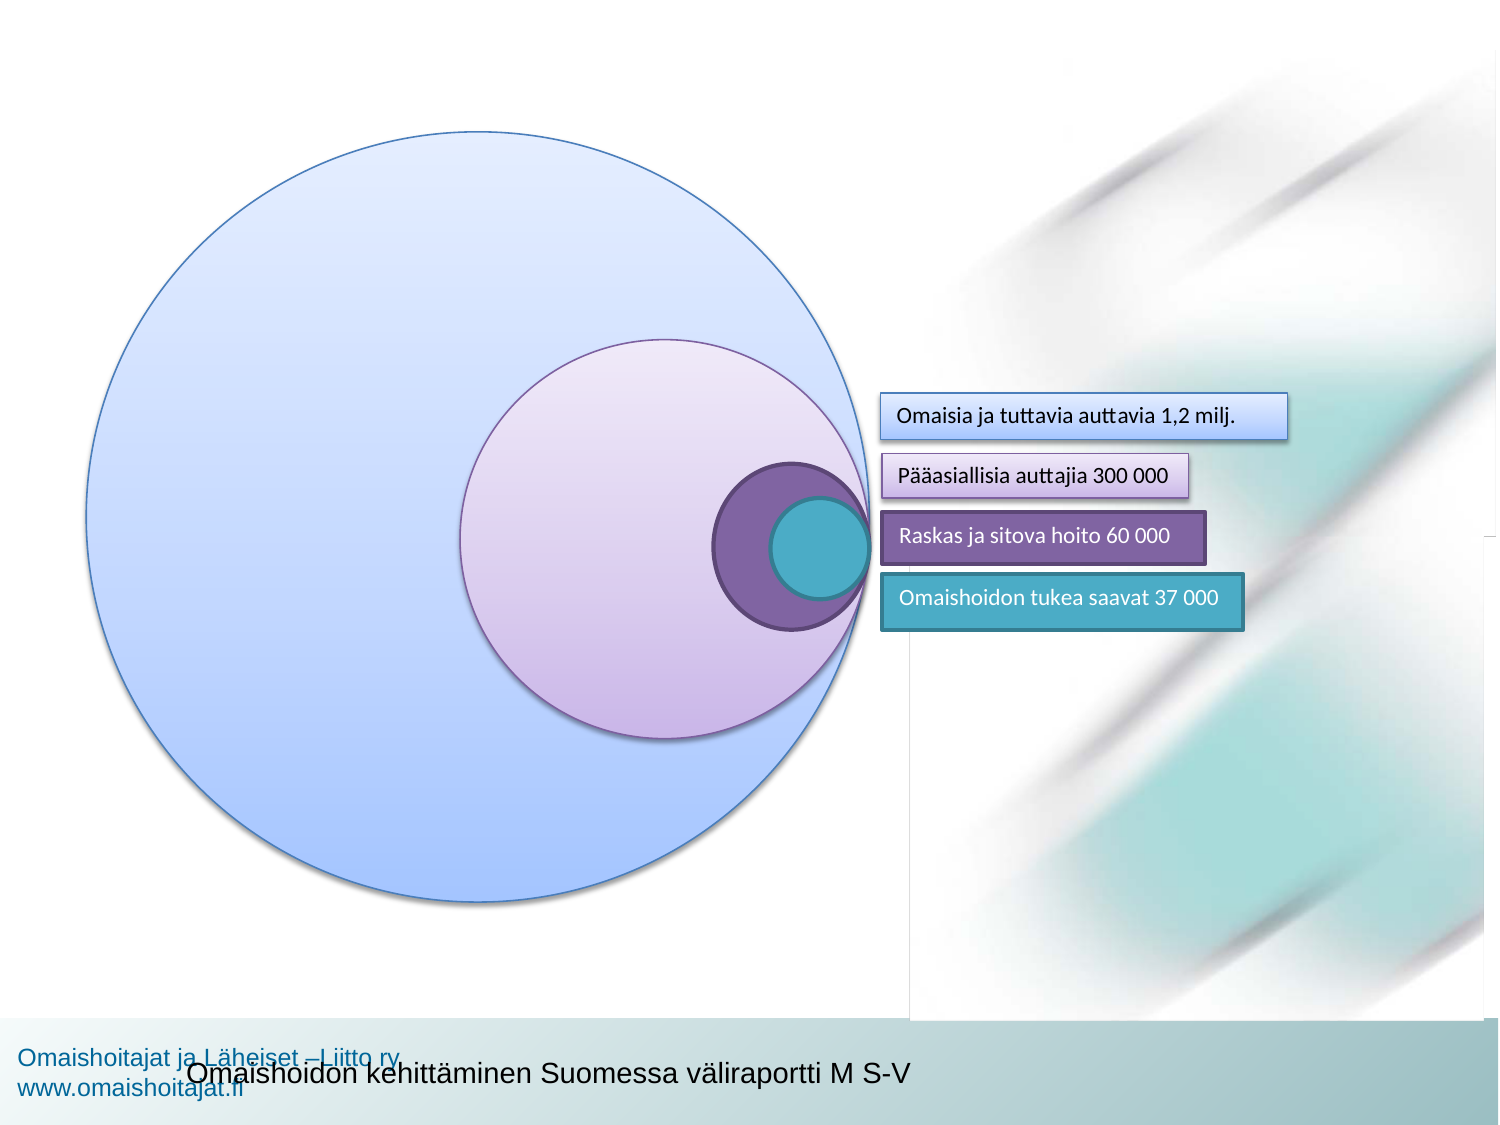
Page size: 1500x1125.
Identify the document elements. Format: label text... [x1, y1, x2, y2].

picture [76, 50, 1499, 1024]
footer Omaishoidon kehittäminen Suomessa väliraportti M S-V [171, 1046, 1424, 1125]
